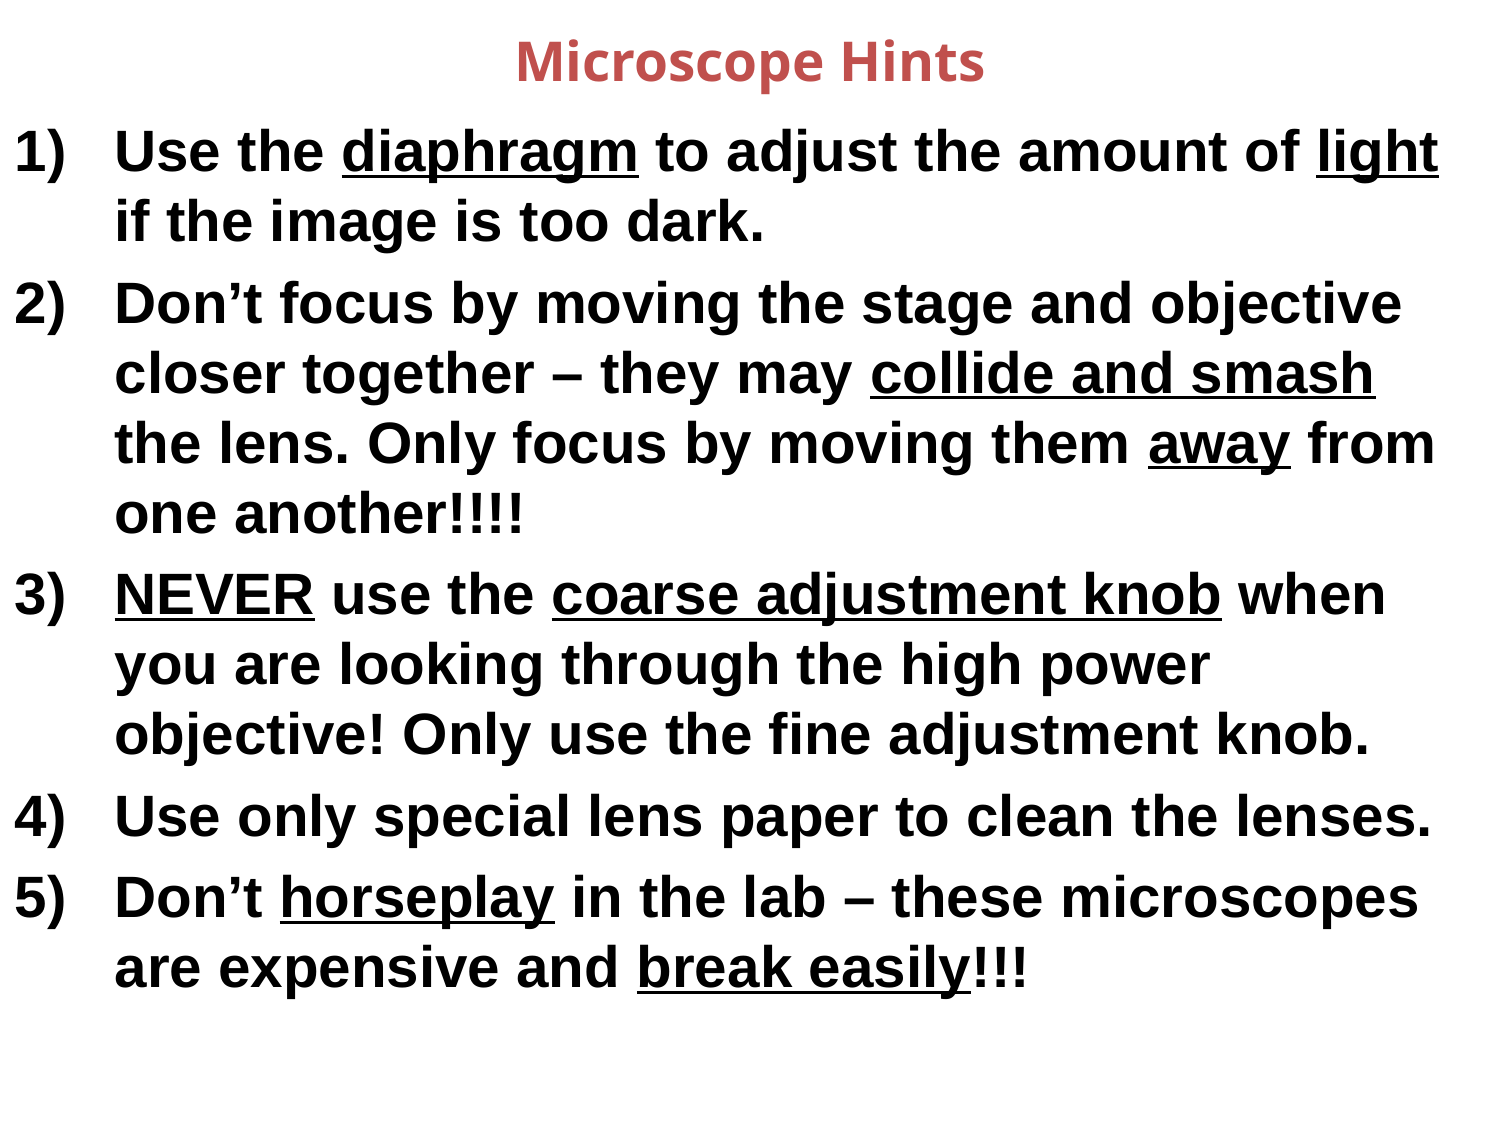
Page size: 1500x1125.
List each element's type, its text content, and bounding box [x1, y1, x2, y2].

text_box Use the diaphragm to adjust the amount of light if the image is too dark. Don’t focus by moving the stage and objective closer together – they may collide and smash the lens. Only focus by moving them away from one another!!!! NEVER use the coarse adjustment knob when you are looking through the high power objective! Only use the fine adjustment knob. Use only special lens paper to clean the lenses. Don’t horseplay in the lab – these microscopes are expensive and break easily!!! [0, 105, 1483, 1063]
title Microscope Hints [29, 19, 1471, 100]
